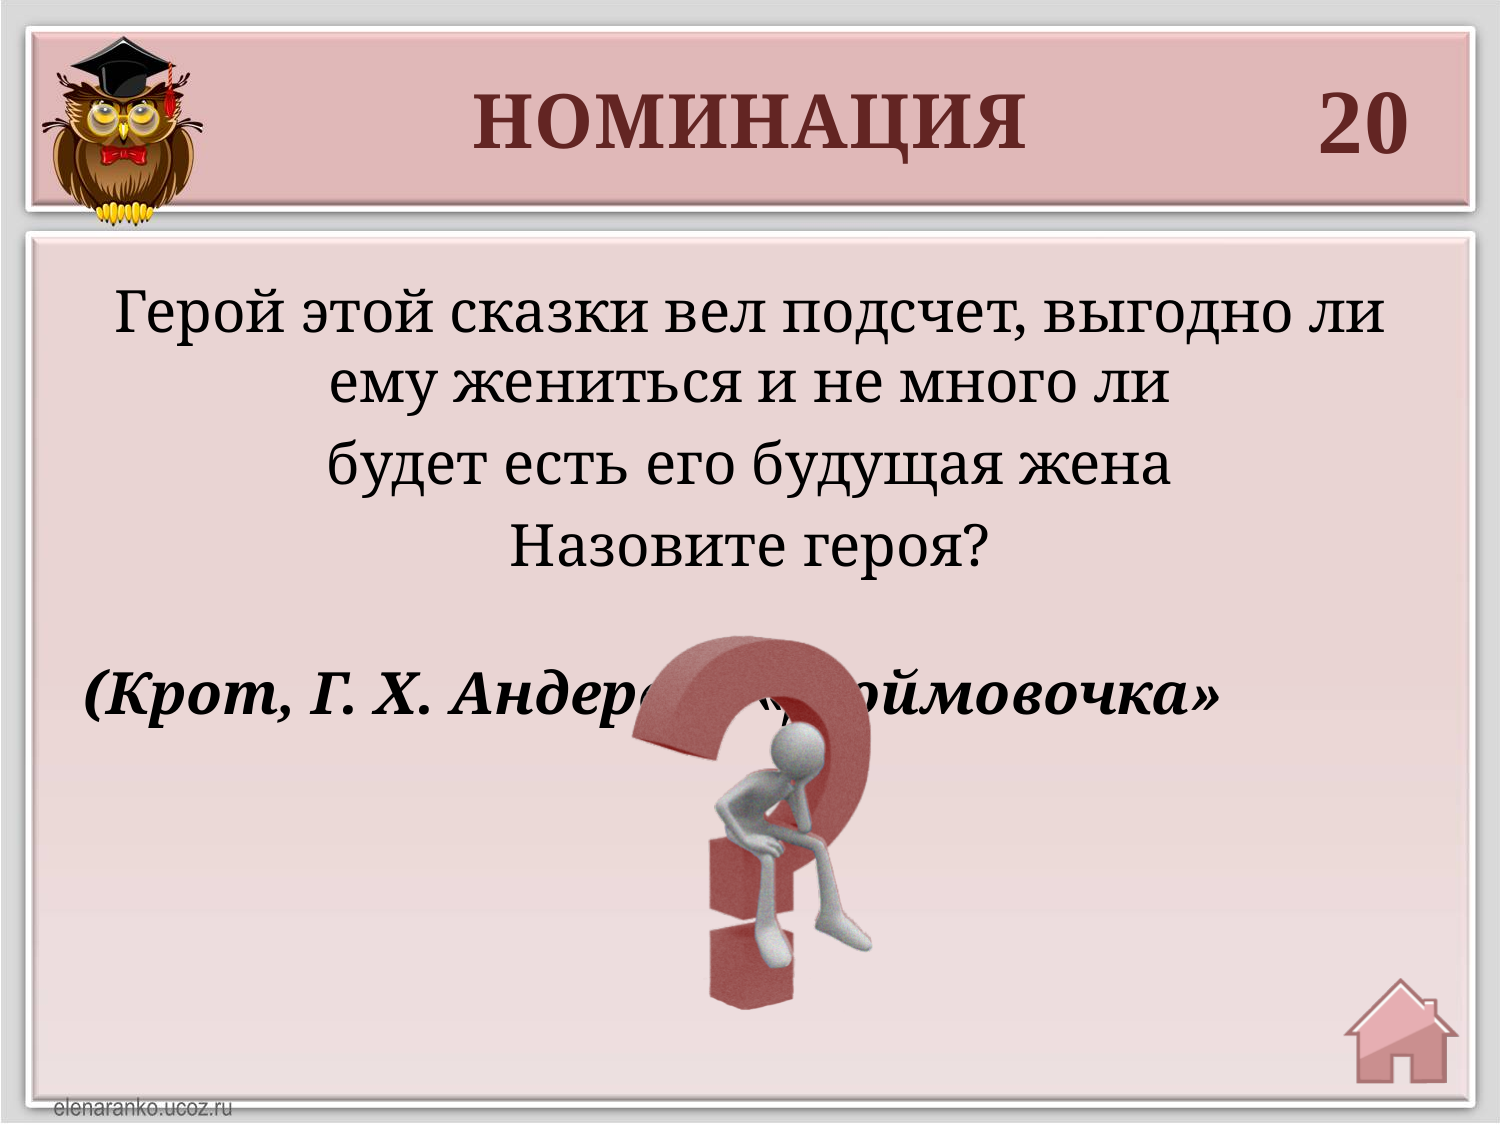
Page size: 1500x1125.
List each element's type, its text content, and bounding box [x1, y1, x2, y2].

picture [0, 0, 1500, 1125]
text_box (Крот, Г. Х. Андерсен «Дюймовочка» [885, 649, 1463, 734]
text_box Герой этой сказки вел подсчет, выгодно ли ему жениться и не много ли будет есть его будущая жена Назовите героя? [53, 267, 1447, 586]
text_box 20 [1281, 54, 1447, 180]
text_box (Крот, Г. Х. Андерсен «Дюймовочка» [68, 649, 626, 734]
text_box НОМИНАЦИЯ [218, 66, 1281, 172]
